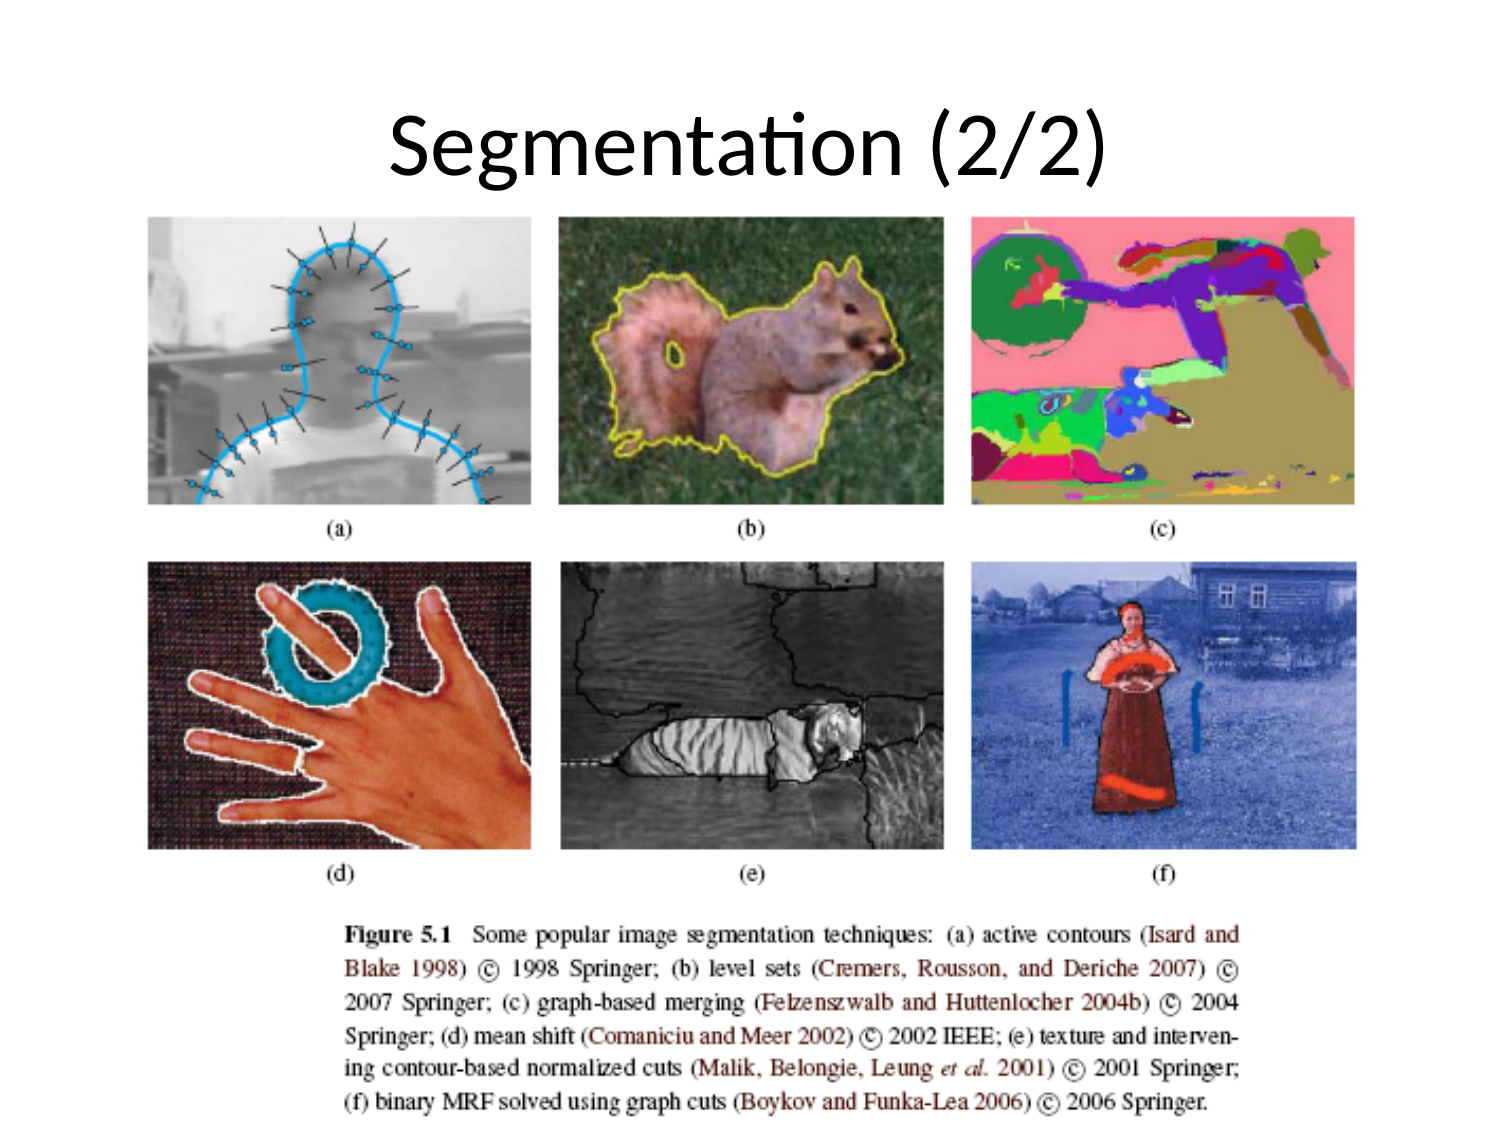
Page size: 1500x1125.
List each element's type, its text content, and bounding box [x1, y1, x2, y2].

title Segmentation (2/2) [75, 45, 1425, 233]
picture [140, 209, 1372, 1125]
